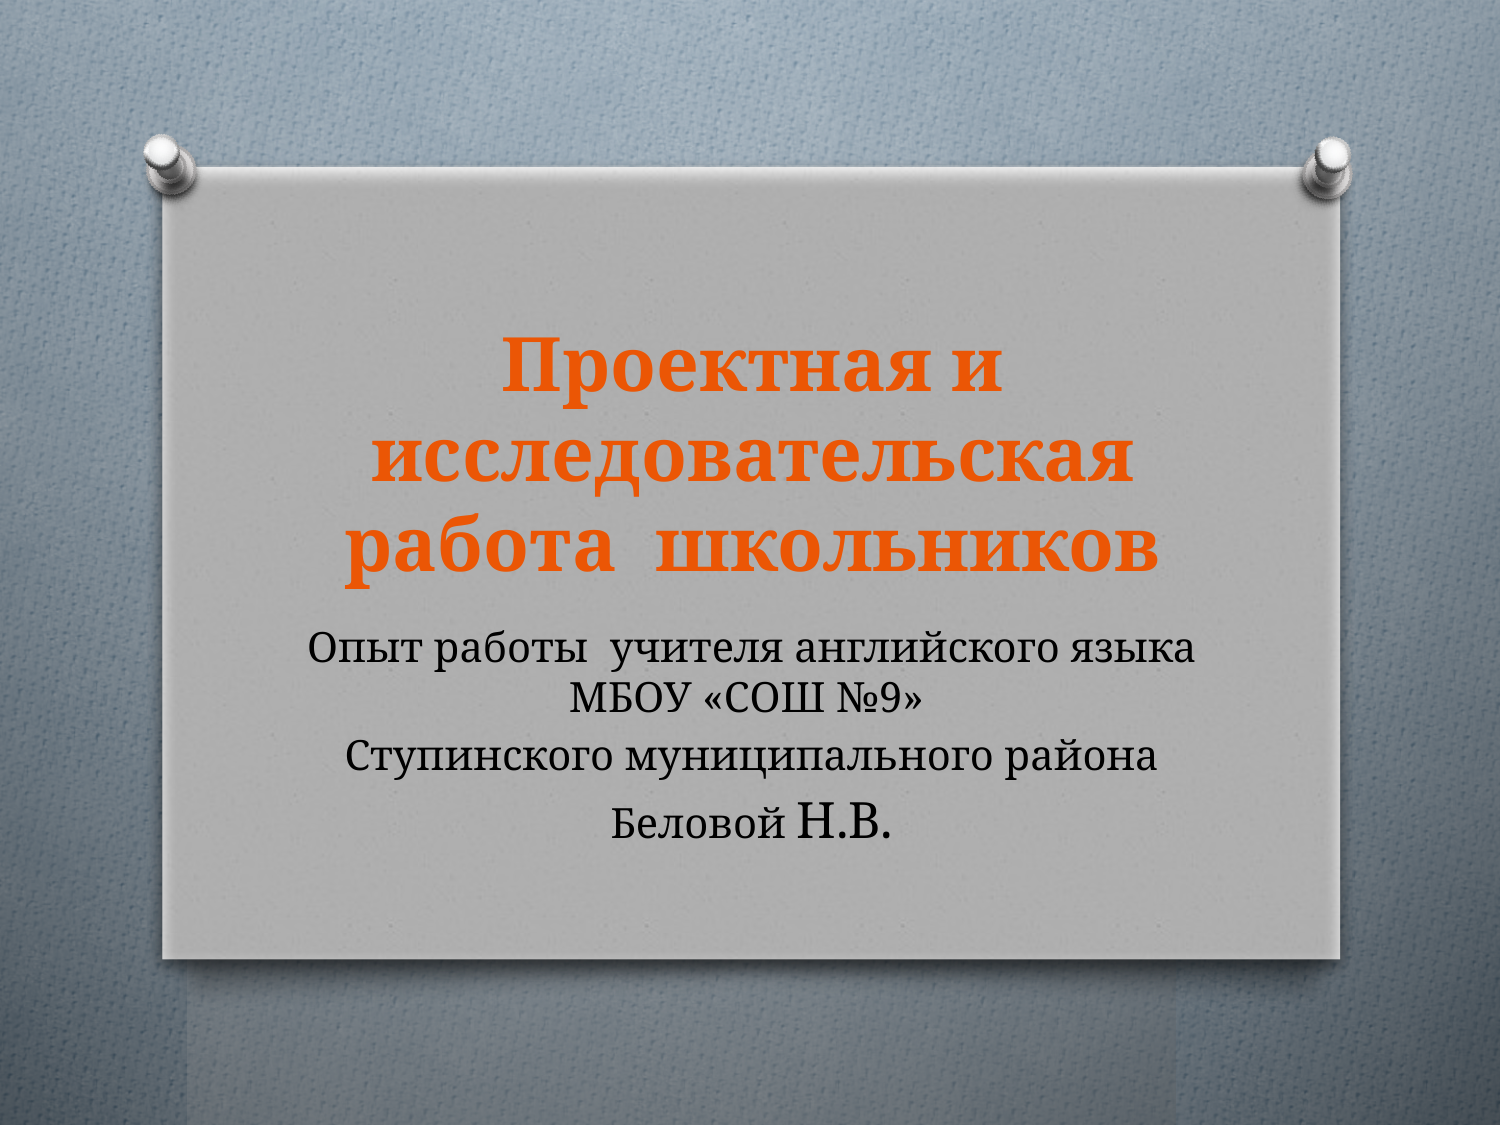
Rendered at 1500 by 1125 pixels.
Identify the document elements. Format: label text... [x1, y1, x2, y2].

title Проектная и исследовательская работа школьников [283, 294, 1223, 595]
picture [112, 100, 235, 224]
picture [1274, 109, 1396, 230]
subtitle Опыт работы учителя английского языка МБОУ «СОШ №9» Ступинского муниципального района Беловой Н.В. [283, 612, 1221, 863]
